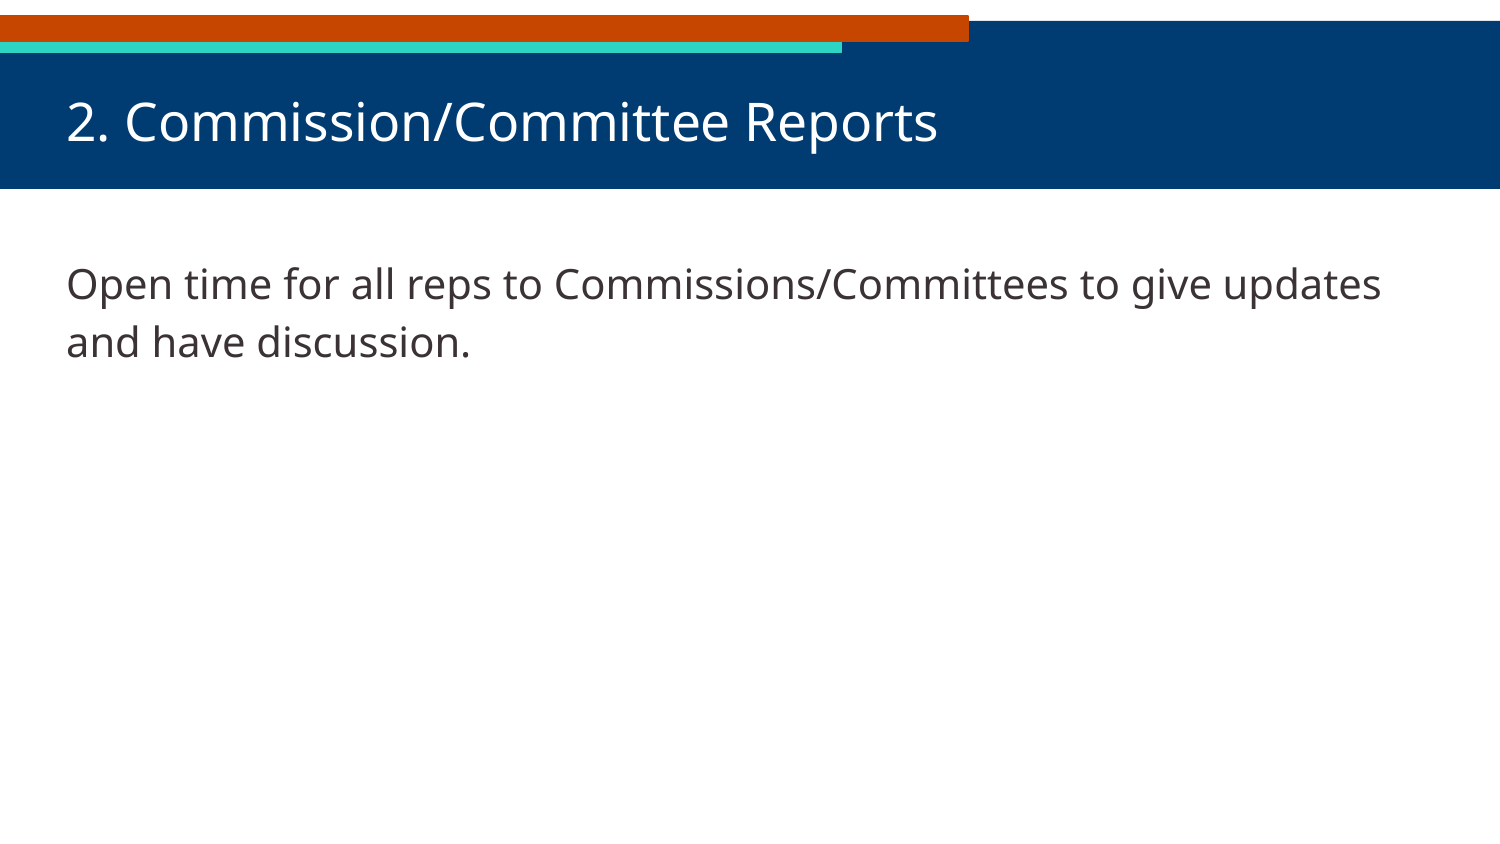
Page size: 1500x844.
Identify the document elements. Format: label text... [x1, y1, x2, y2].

title 2. Commission/Committee Reports [51, 72, 1449, 167]
list Open time for all reps to Commissions/Committees to give updates and have discussion. [51, 235, 1430, 796]
